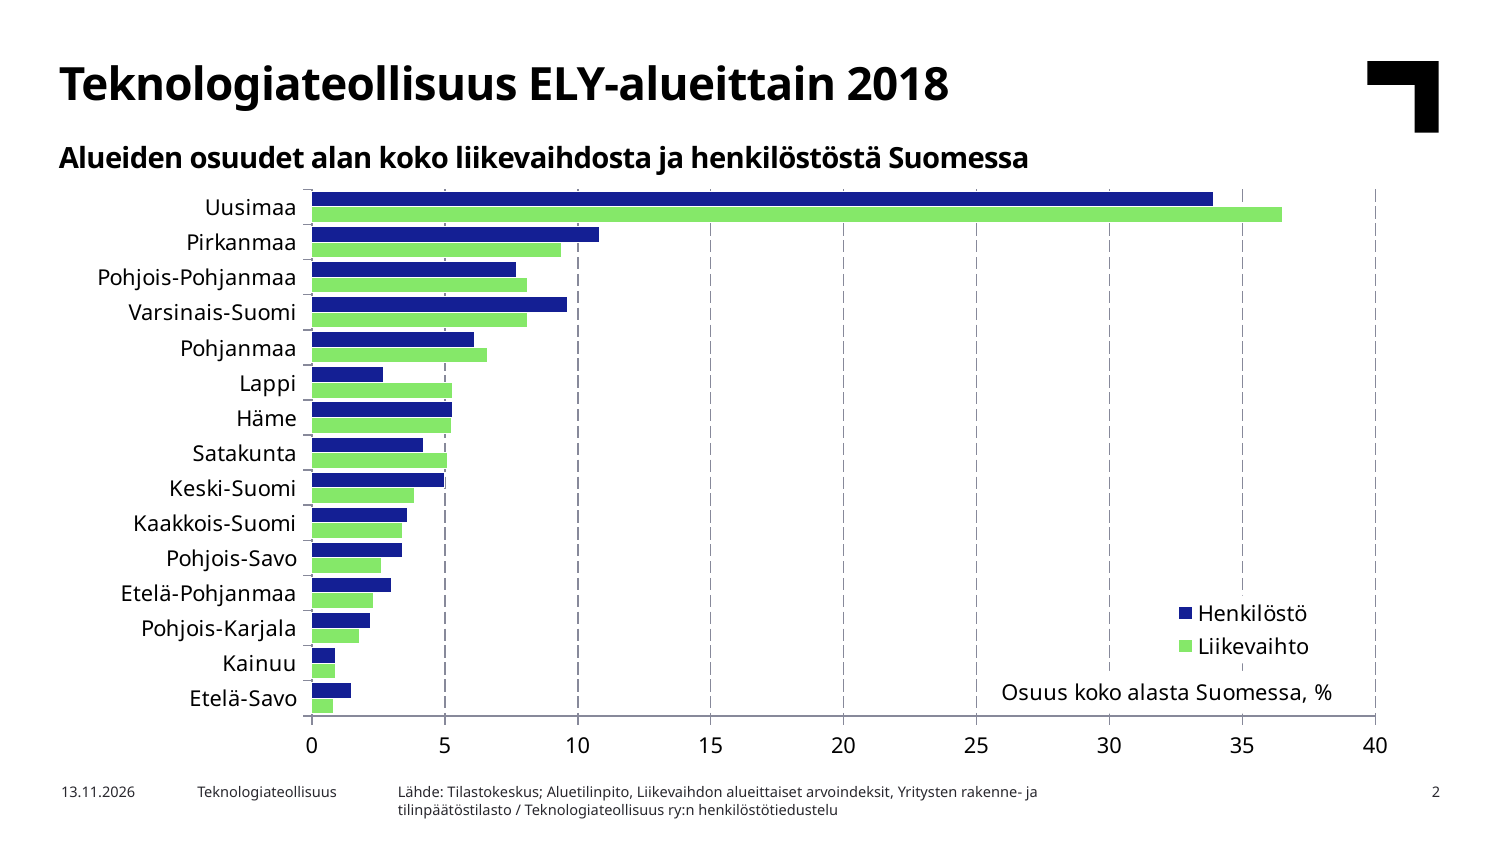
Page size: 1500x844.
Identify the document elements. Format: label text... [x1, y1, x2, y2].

list Teknologiateollisuus ELY-alueittain 2018 Alueiden osuudet alan koko liikevaihdosta ja henkilöstöstä Suomessa [41, 46, 1353, 153]
list Lähde: Tilastokeskus; Aluetilinpito, Liikevaihdon alueittaiset arvoindeksit, Yritysten rakenne- ja tilinpäätöstilasto / Teknologiateollisuus ry:n henkilöstötiedustelu [382, 775, 1176, 803]
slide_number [46, 775, 182, 803]
footer Teknologiateollisuus [182, 775, 382, 803]
chart [64, 173, 1412, 765]
slide_number 2 [1313, 775, 1456, 803]
